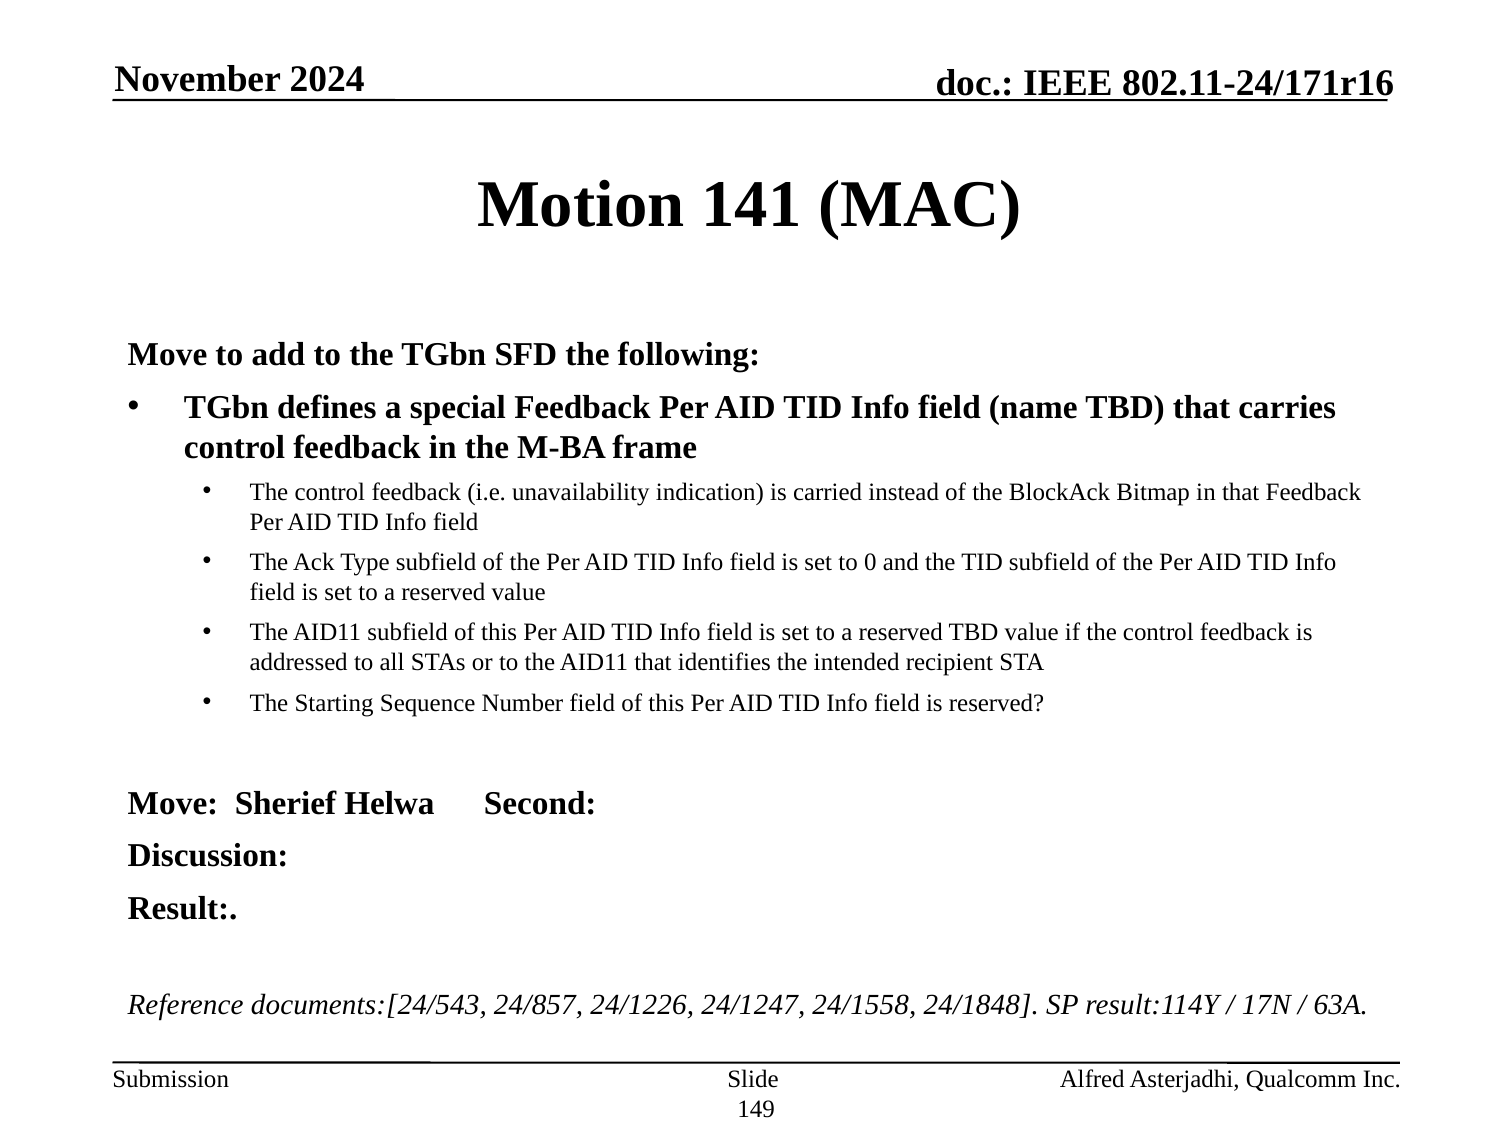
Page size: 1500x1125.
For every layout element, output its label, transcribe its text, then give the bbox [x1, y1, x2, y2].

title Motion 141 (MAC) [112, 112, 1388, 288]
footer Alfred Asterjadhi, Qualcomm Inc. [878, 1061, 1402, 1093]
slide_number Slide 149 [712, 1061, 800, 1123]
list Move to add to the TGbn SFD the following: TGbn defines a special Feedback Per AID TID Info field (name TBD) that carries control feedback in the M-BA frame The control feedback (i.e. unavailability indication) is carried instead of the BlockAck Bitmap in that Feedback Per AID TID Info field The Ack Type subfield of the Per AID TID Info field is set to 0 and the TID subfield of the Per AID TID Info field is set to a reserved value The AID11 subfield of this Per AID TID Info field is set to a reserved TBD value if the control feedback is addressed to all STAs or to the AID11 that identifies the intended recipient STA The Starting Sequence Number field of this Per AID TID Info field is reserved? Move: Sherief Helwa Second: Discussion: Result:. Reference documents:[24/543, 24/857, 24/1226, 24/1247, 24/1558, 24/1848]. SP result:114Y / 17N / 63A. [112, 324, 1388, 1063]
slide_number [114, 54, 423, 100]
